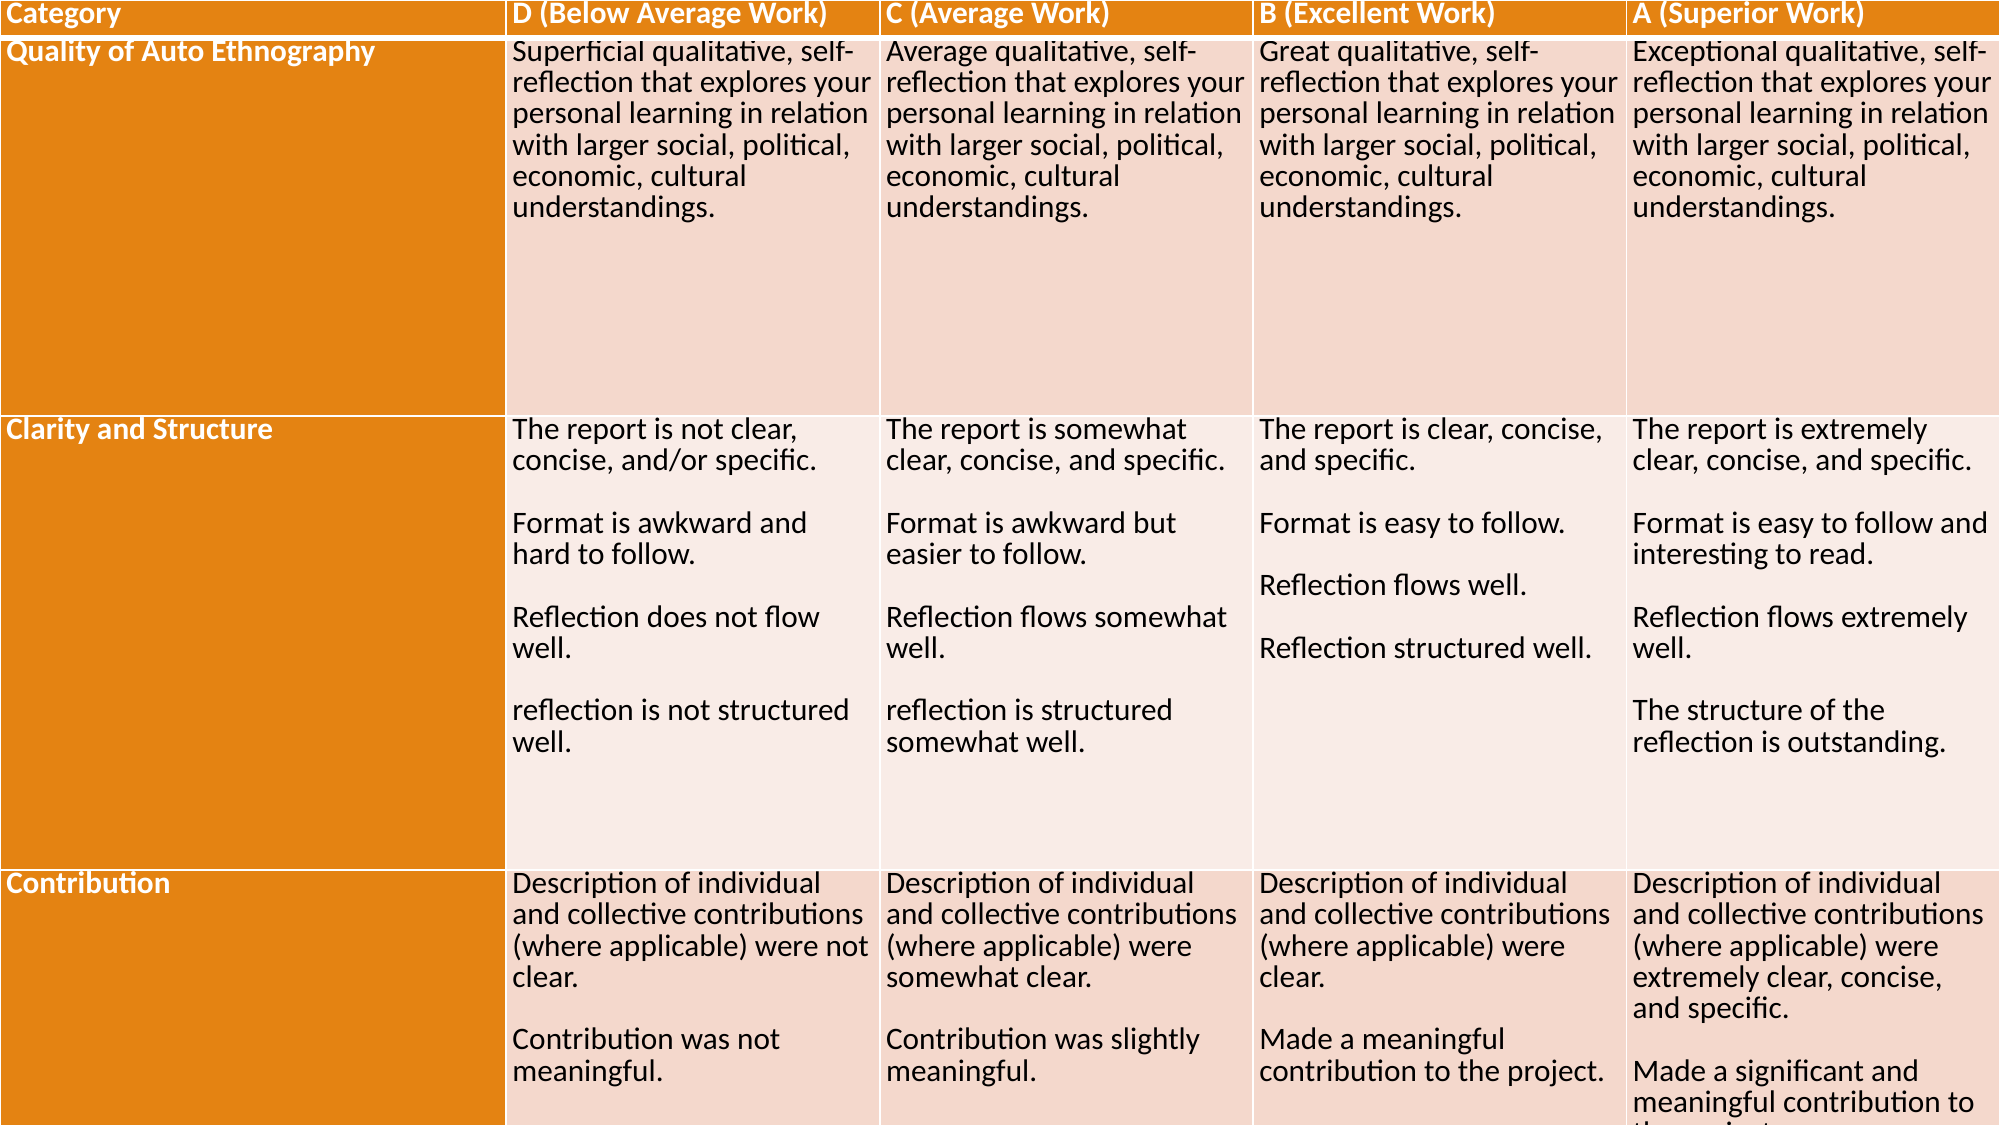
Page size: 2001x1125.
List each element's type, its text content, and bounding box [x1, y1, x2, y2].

table_cell Description of individual and collective contributions (where applicable) were not clear. Contribution was not meaningful. [507, 871, 879, 1125]
table_header C (Average Work) [881, 1, 1252, 35]
table_cell The report is somewhat clear, concise, and specific. Format is awkward but easier to follow. Reflection flows somewhat well. reflection is structured somewhat well. [881, 417, 1252, 869]
table_cell Description of individual and collective contributions (where applicable) were somewhat clear. Contribution was slightly meaningful. [881, 871, 1252, 1125]
table_cell Average qualitative, self-reflection that explores your personal learning in relation with larger social, political, economic, cultural understandings. [881, 41, 1252, 415]
table_cell Quality of Auto Ethnography [1, 41, 505, 415]
table_cell Superficial qualitative, self-reflection that explores your personal learning in relation with larger social, political, economic, cultural understandings. [507, 41, 879, 415]
table_header Category [1, 1, 505, 35]
table_header B (Excellent Work) [1254, 1, 1626, 35]
table_cell The report is extremely clear, concise, and specific. Format is easy to follow and interesting to read. Reflection flows extremely well. The structure of the reflection is outstanding. [1627, 417, 1999, 869]
table_cell Contribution [1, 871, 505, 1125]
table_cell Description of individual and collective contributions (where applicable) were clear. Made a meaningful contribution to the project. [1254, 871, 1626, 1125]
table_header A (Superior Work) [1627, 1, 1999, 35]
table_cell Clarity and Structure [1, 417, 505, 869]
table_header D (Below Average Work) [507, 1, 879, 35]
table_cell The report is not clear, concise, and/or specific. Format is awkward and hard to follow. Reflection does not flow well. reflection is not structured well. [507, 417, 879, 869]
table_cell The report is clear, concise, and specific. Format is easy to follow. Reflection flows well. Reflection structured well. [1254, 417, 1626, 869]
table_cell Description of individual and collective contributions (where applicable) were extremely clear, concise, and specific. Made a significant and meaningful contribution to the project. [1627, 871, 1999, 1125]
table_cell Exceptional qualitative, self-reflection that explores your personal learning in relation with larger social, political, economic, cultural understandings. [1627, 41, 1999, 415]
table_cell Great qualitative, self-reflection that explores your personal learning in relation with larger social, political, economic, cultural understandings. [1254, 41, 1626, 415]
